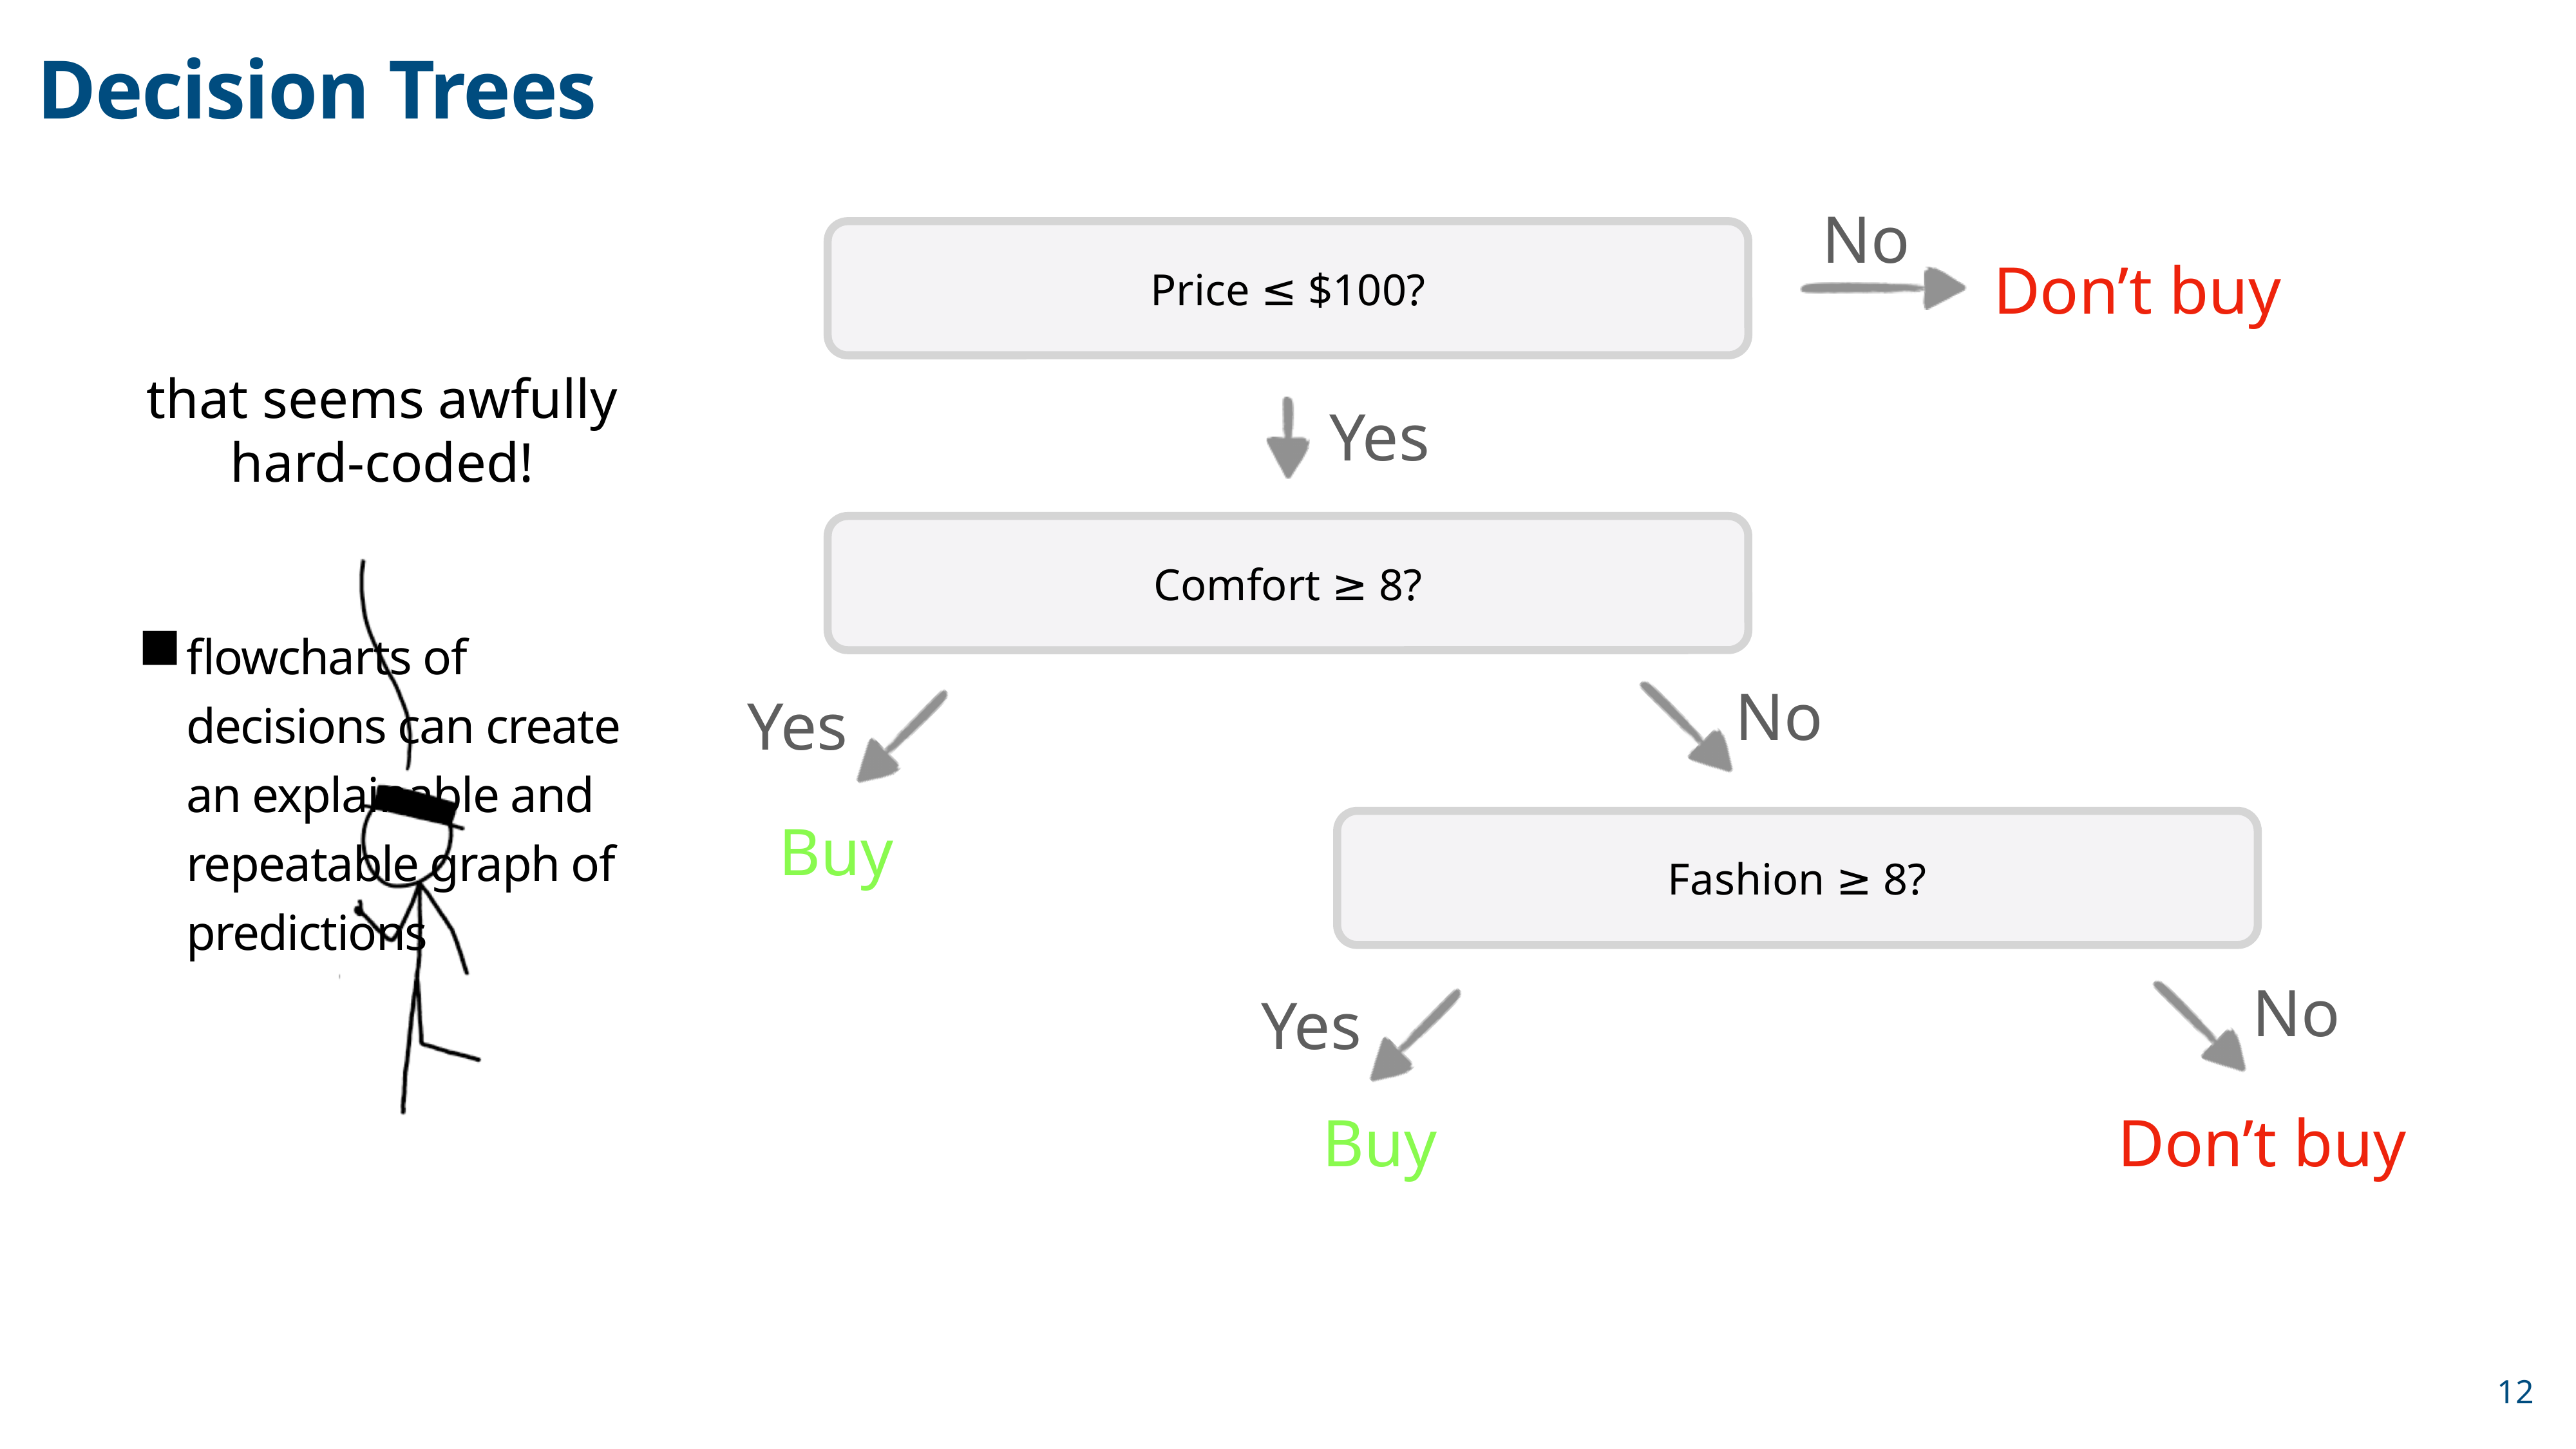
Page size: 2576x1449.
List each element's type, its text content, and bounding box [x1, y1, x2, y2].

picture [2131, 963, 2269, 1088]
text_box Yes [742, 680, 854, 769]
text_box Yes [1255, 980, 1367, 1068]
text_box Decision Trees [32, 32, 650, 155]
text_box Fashion ≥ 8? [1337, 811, 2258, 945]
text_box Comfort ≥ 8? [828, 516, 1748, 650]
text_box Don’t buy [1987, 244, 2287, 332]
picture [1241, 392, 1335, 484]
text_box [118, 325, 647, 1124]
picture [1795, 267, 1972, 310]
text_box Don’t buy [2112, 1097, 2412, 1185]
text_box No [1817, 193, 1916, 267]
text_box 12 [2405, 1338, 2560, 1449]
picture [1618, 664, 1755, 789]
text_box No [2247, 967, 2346, 1055]
picture [1346, 973, 1484, 1097]
text_box Buy [1316, 1097, 1443, 1185]
text_box No [1729, 670, 1828, 759]
text_box Buy [773, 805, 899, 894]
picture [833, 674, 971, 800]
text_box Yes [1323, 390, 1435, 479]
text_box Price ≤ $100? [828, 221, 1748, 355]
